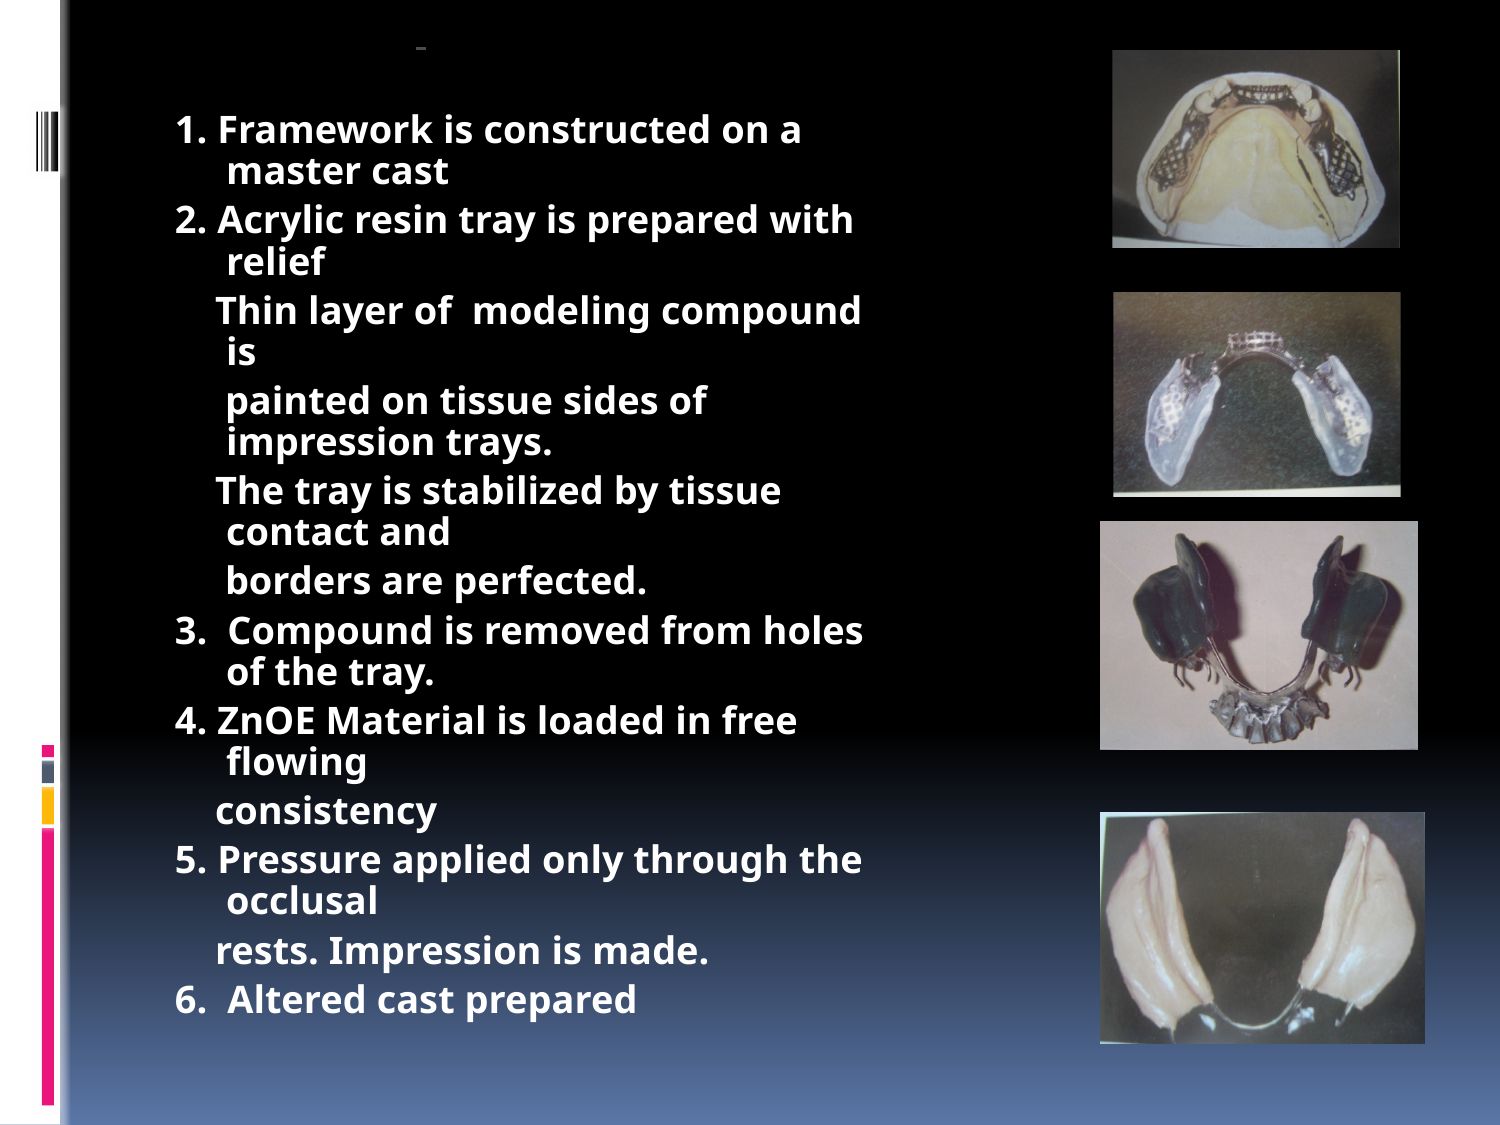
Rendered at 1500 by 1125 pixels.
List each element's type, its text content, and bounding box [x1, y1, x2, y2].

picture [1099, 520, 1419, 751]
picture [1099, 812, 1426, 1044]
picture [1112, 292, 1402, 497]
list Procedure : 1. Framework is constructed on a master cast 2. Acrylic resin tray is prepared with relief Thin layer of modeling compound is painted on tissue sides of impression trays. The tray is stabilized by tissue contact and borders are perfected. 3. Compound is removed from holes of the tray. 4. ZnOE Material is loaded in free flowing consistency 5. Pressure applied only through the occlusal rests. Impression is made. 6. Altered cast prepared [150, 0, 914, 1043]
picture [1111, 49, 1401, 249]
